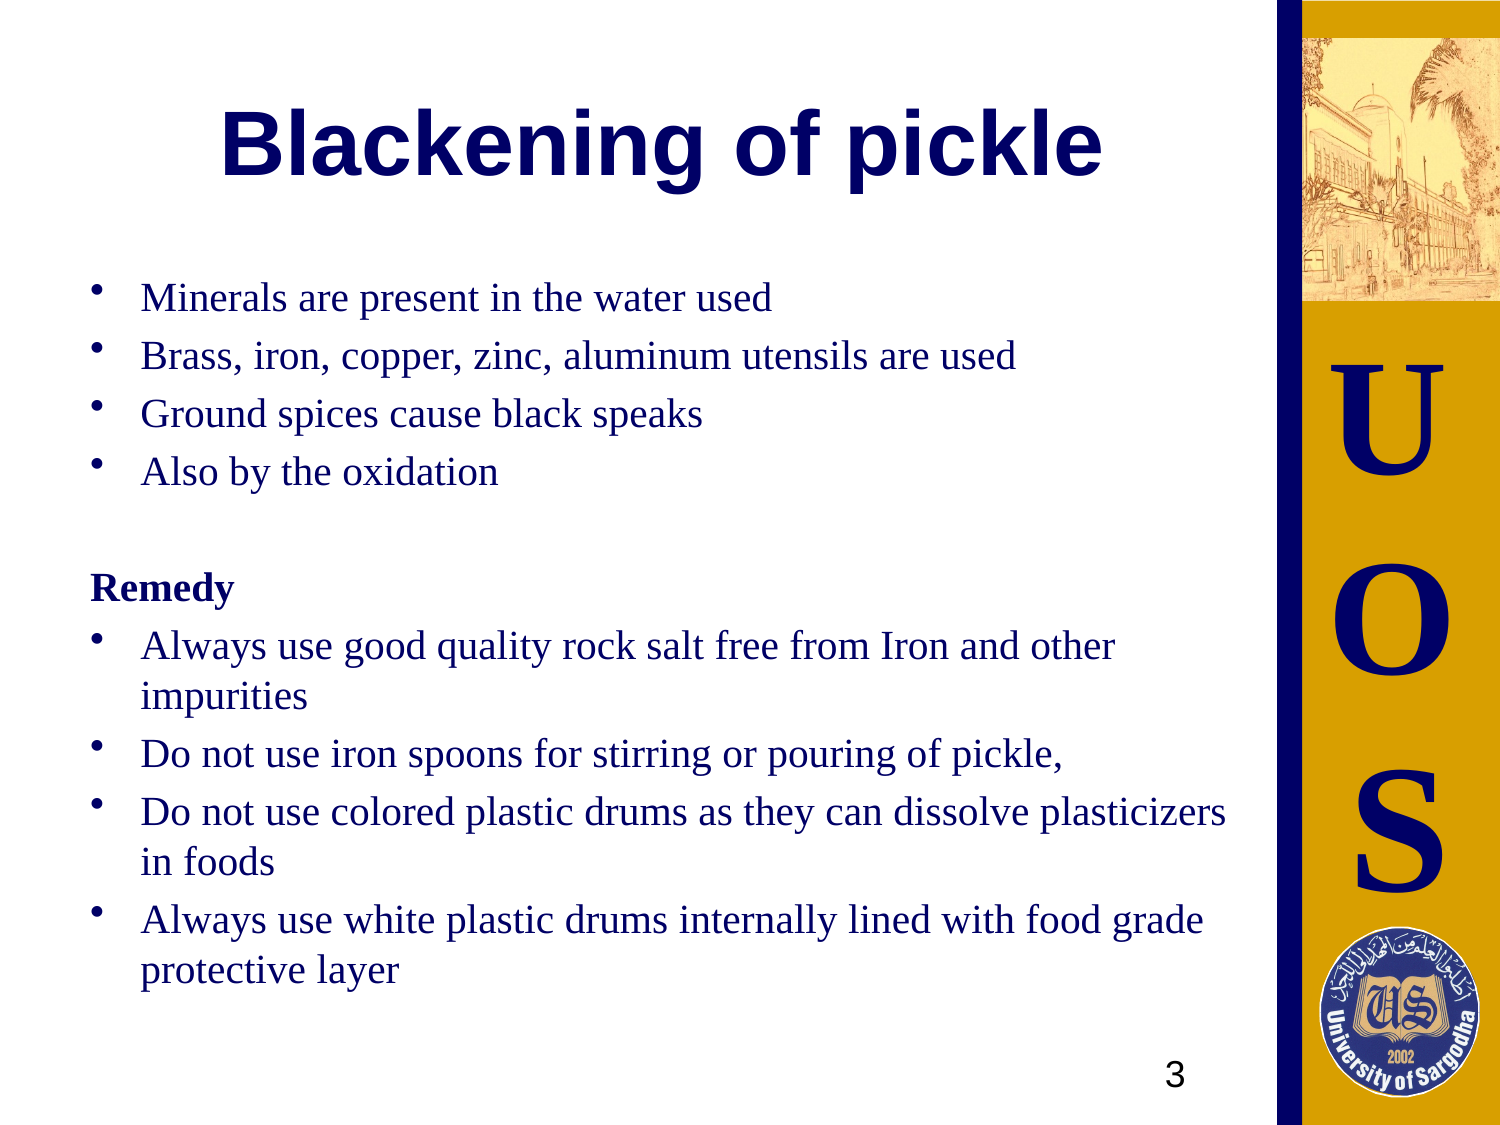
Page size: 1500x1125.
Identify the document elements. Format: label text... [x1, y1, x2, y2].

slide_number 3 [1149, 1042, 1500, 1103]
picture [1303, 38, 1500, 301]
title Blackening of pickle [75, 45, 1250, 233]
list Minerals are present in the water used Brass, iron, copper, zinc, aluminum utensils are used Ground spices cause black speaks Also by the oxidation Remedy Always use good quality rock salt free from Iron and other impurities Do not use iron spoons for stirring or pouring of pickle, Do not use colored plastic drums as they can dissolve plasticizers in foods Always use white plastic drums internally lined with food grade protective layer [75, 262, 1250, 1005]
